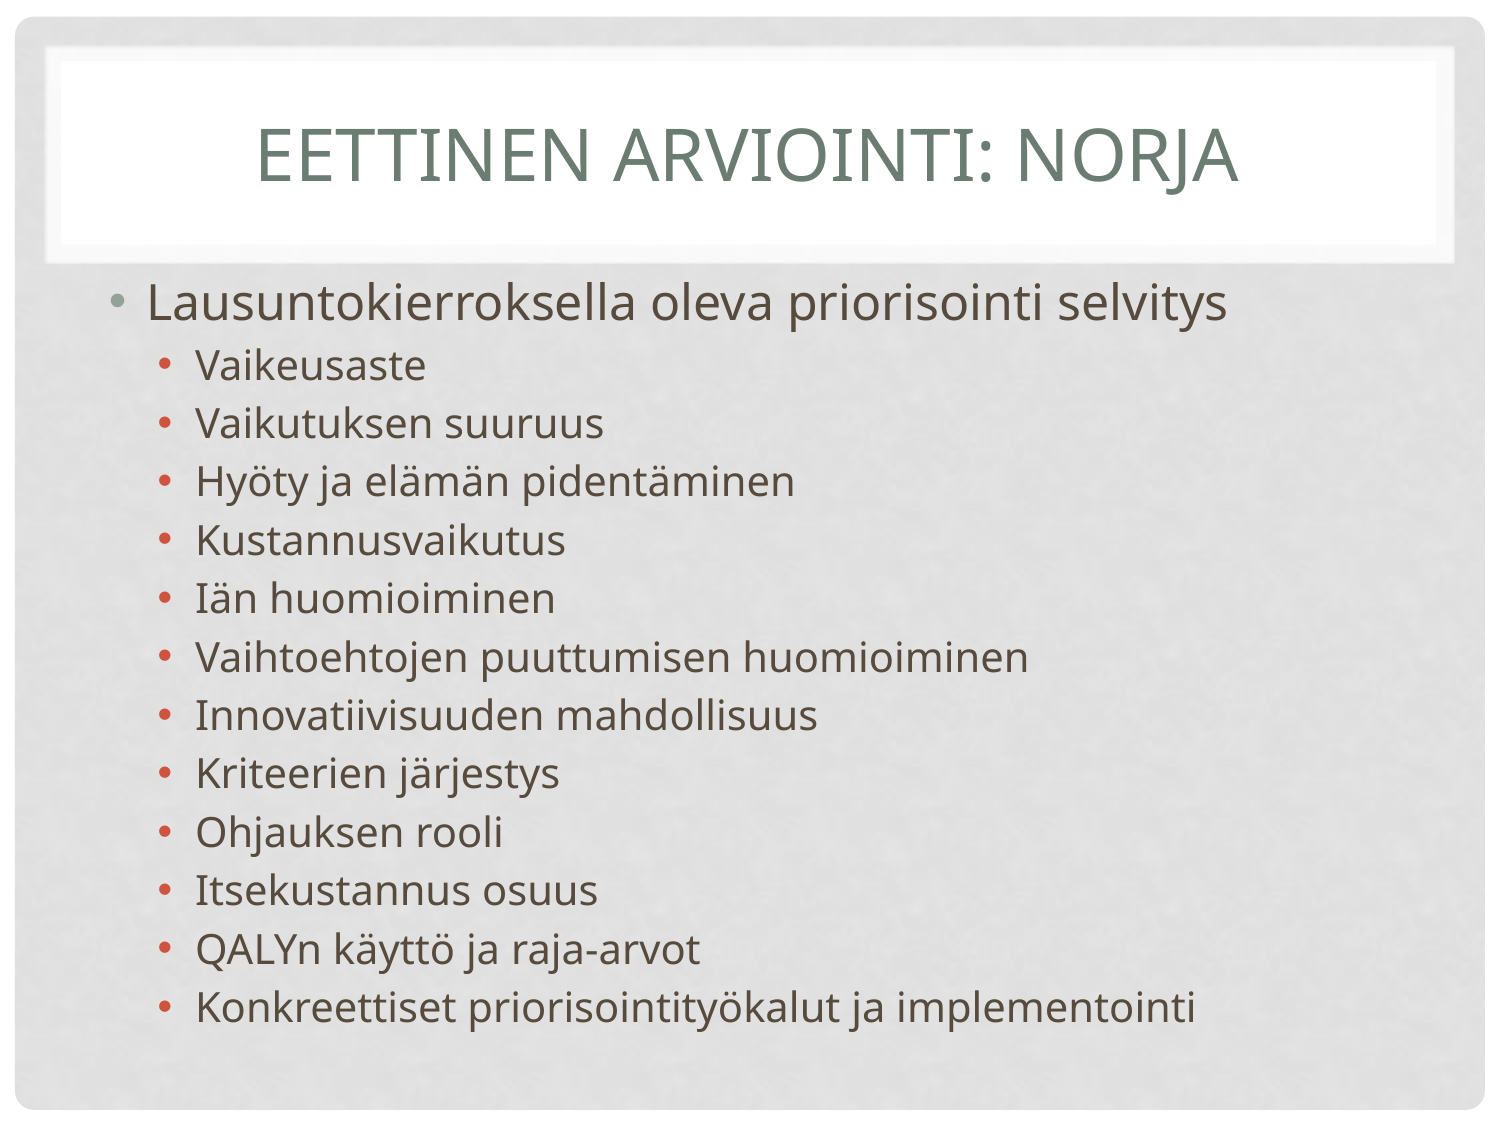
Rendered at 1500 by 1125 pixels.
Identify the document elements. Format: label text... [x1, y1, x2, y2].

title Eettinen arviointi: Norja [69, 66, 1425, 238]
list Lausuntokierroksella oleva priorisointi selvitys Vaikeusaste Vaikutuksen suuruus Hyöty ja elämän pidentäminen Kustannusvaikutus Iän huomioiminen Vaihtoehtojen puuttumisen huomioiminen Innovatiivisuuden mahdollisuus Kriteerien järjestys Ohjauksen rooli Itsekustannus osuus QALYn käyttö ja raja-arvot Konkreettiset priorisointityökalut ja implementointi [75, 262, 1471, 1094]
